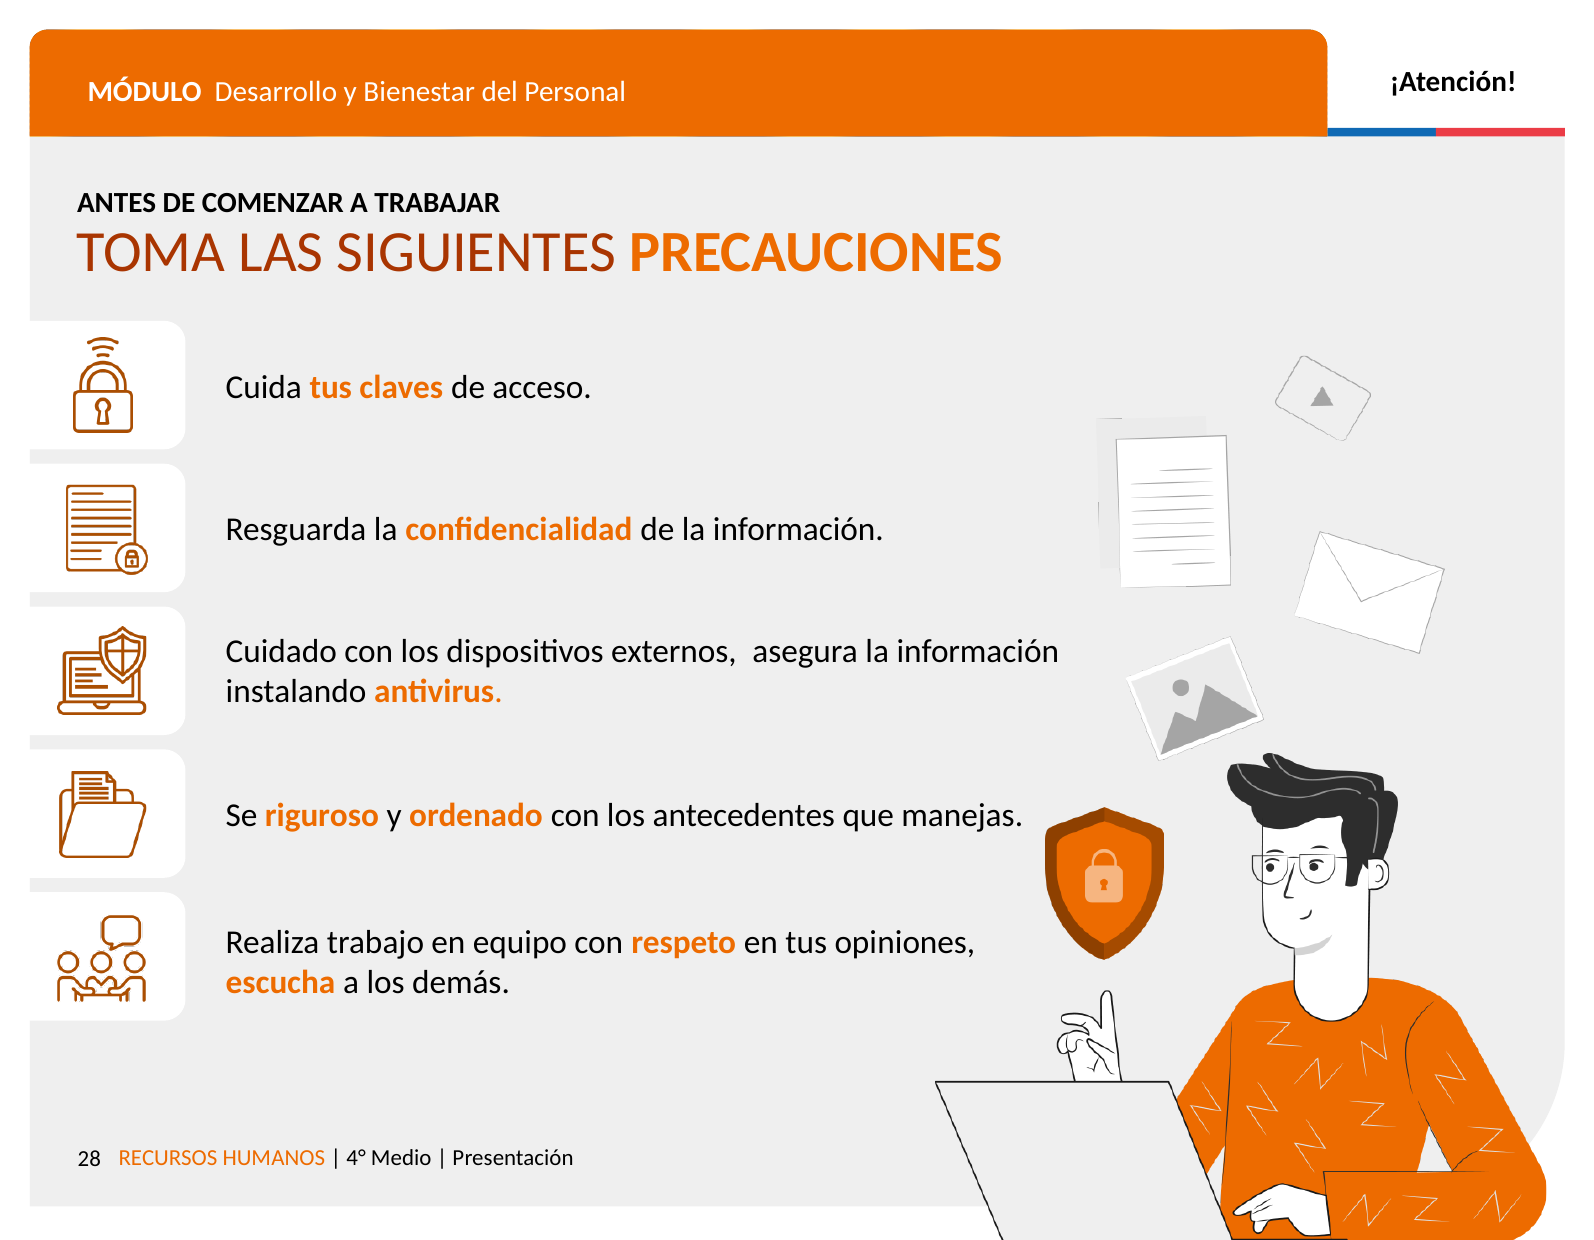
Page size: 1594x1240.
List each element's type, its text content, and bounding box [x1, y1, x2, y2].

text_box ANTES DE COMENZAR A TRABAJAR [62, 167, 834, 211]
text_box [0, 463, 919, 593]
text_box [0, 606, 919, 736]
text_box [0, 891, 919, 1021]
slide_number 28 [60, 1128, 117, 1240]
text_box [0, 320, 919, 450]
text_box TOMA LAS SIGUIENTES PRECAUCIONES [61, 211, 1213, 298]
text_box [0, 749, 919, 879]
picture [924, 256, 1552, 1240]
